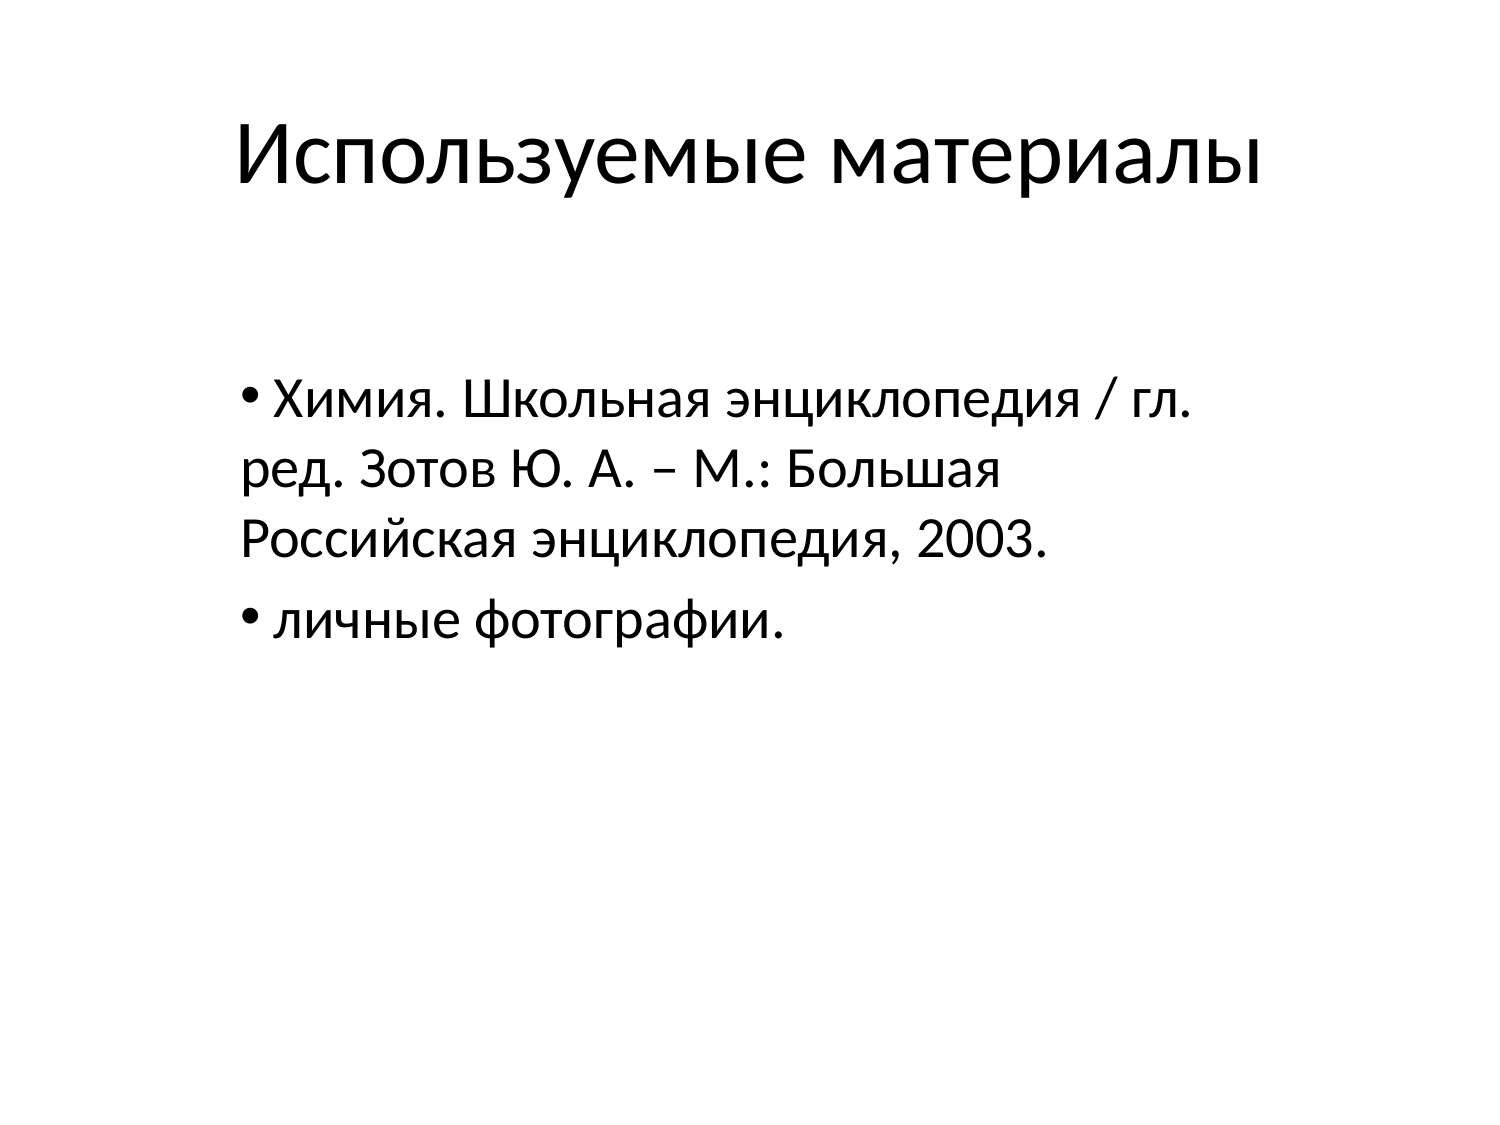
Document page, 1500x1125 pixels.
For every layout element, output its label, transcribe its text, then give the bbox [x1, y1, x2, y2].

title Используемые материалы [112, 70, 1388, 223]
subtitle Химия. Школьная энциклопедия / гл. ред. Зотов Ю. А. – М.: Большая Российская энциклопедия, 2003. личные фотографии. [224, 351, 1276, 926]
